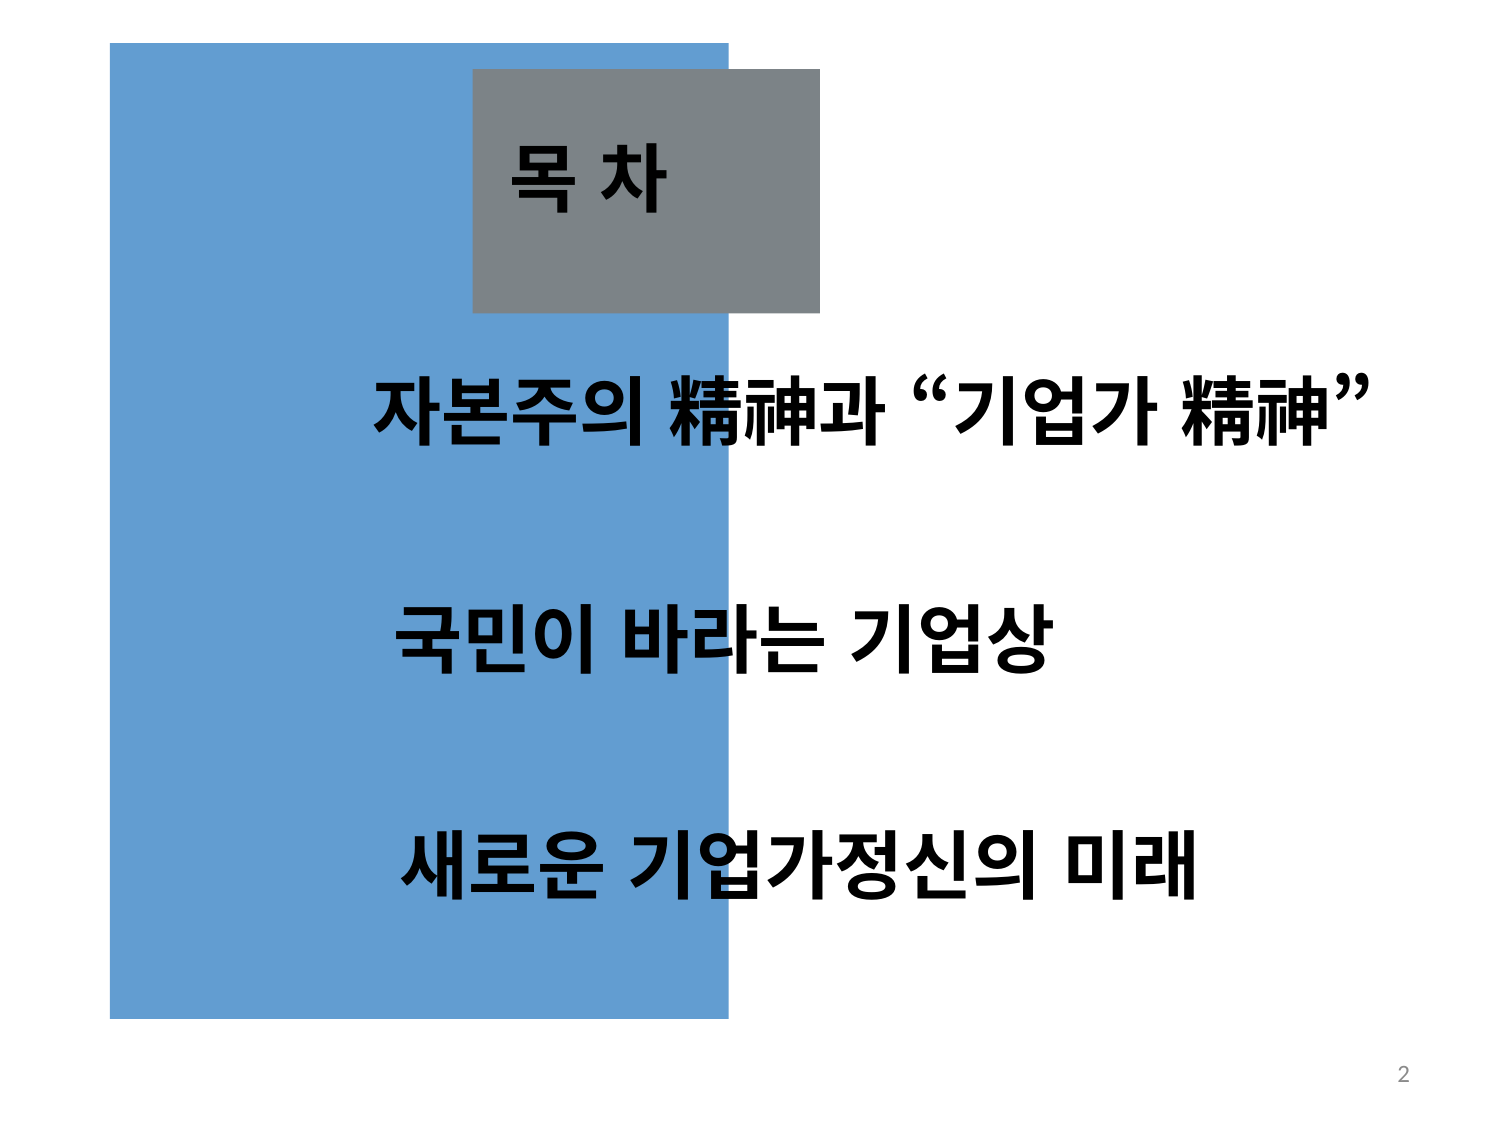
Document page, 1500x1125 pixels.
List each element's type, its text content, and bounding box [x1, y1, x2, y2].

text_box 새로운 기업가정신의 미래 [385, 793, 1216, 916]
text_box 자본주의 精神과 “기업가 精神” [357, 339, 1410, 463]
text_box [109, 42, 730, 1020]
slide_number 2 [1074, 1042, 1425, 1103]
text_box 국민이 바라는 기업상 [378, 567, 1072, 691]
text_box 목 차 [494, 106, 684, 229]
text_box [471, 68, 821, 314]
